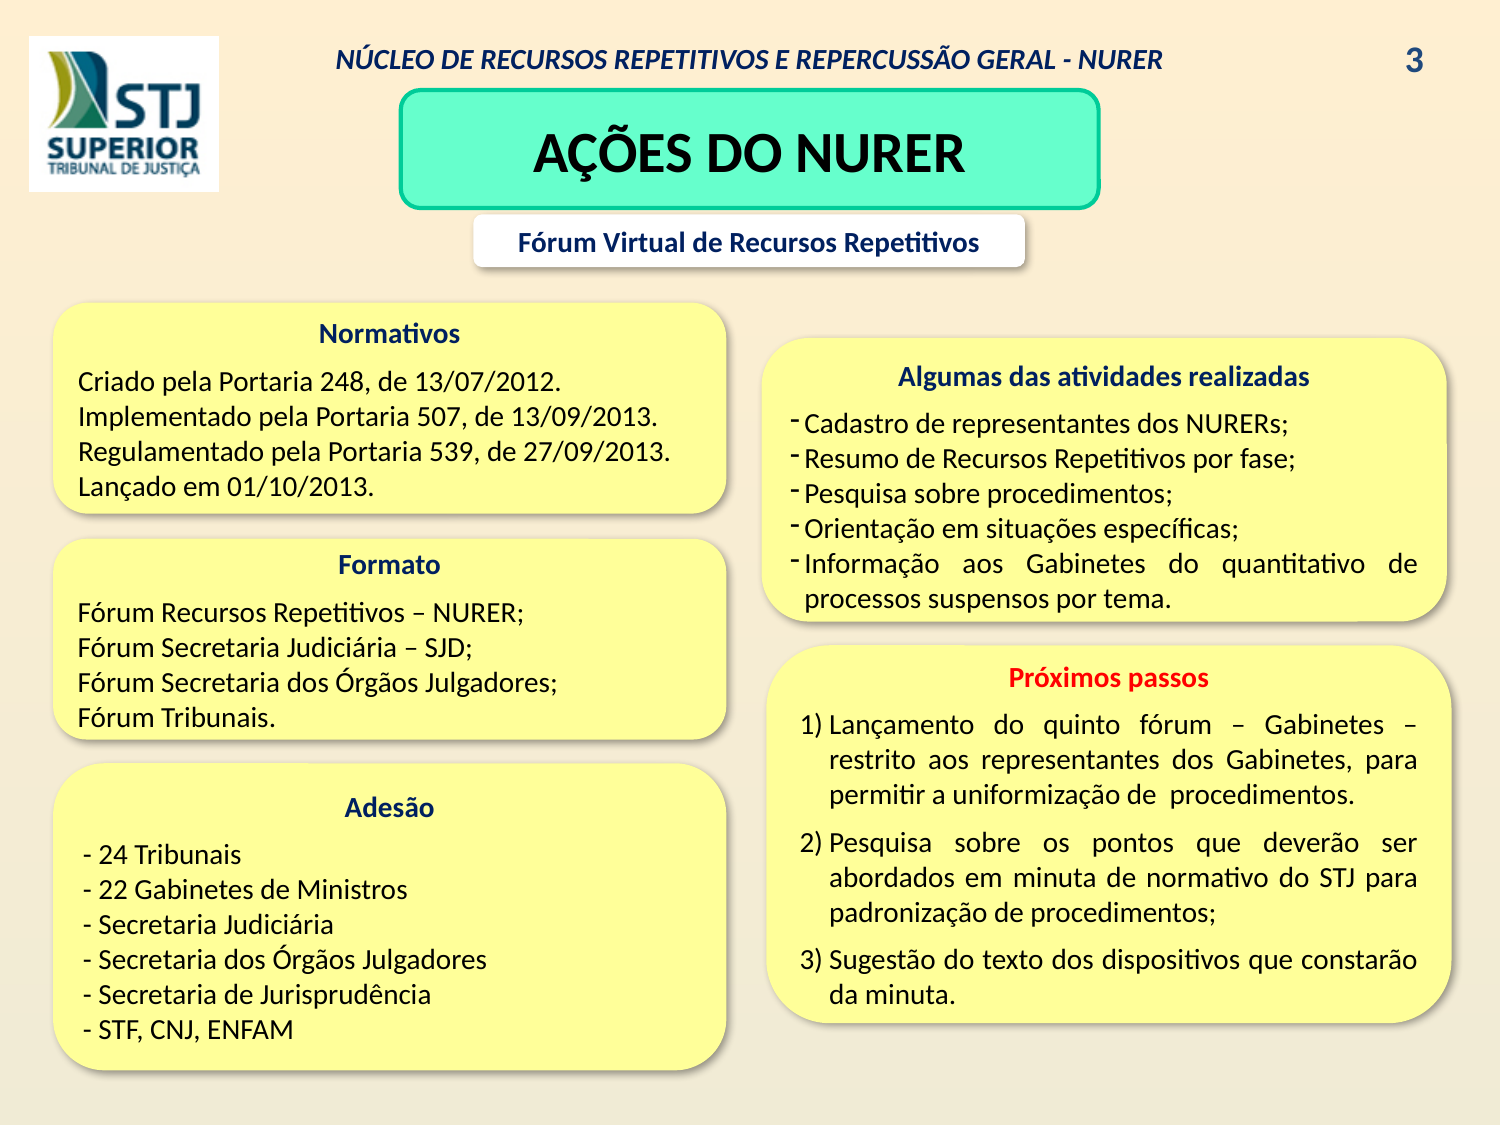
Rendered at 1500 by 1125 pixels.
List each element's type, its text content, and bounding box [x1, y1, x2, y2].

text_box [29, 36, 219, 192]
subtitle [29, 113, 1471, 1083]
text_box Próximos passos Lançamento do quinto fórum – Gabinetes – restrito aos representantes dos Gabinetes, para permitir a uniformização de procedimentos. Pesquisa sobre os pontos que deverão ser abordados em minuta de normativo do STJ para padronização de procedimentos; Sugestão do texto dos dispositivos que constarão da minuta. [764, 643, 1454, 1026]
text_box Algumas das atividades realizadas Cadastro de representantes dos NURERs; Resumo de Recursos Repetitivos por fase; Pesquisa sobre procedimentos; Orientação em situações específicas; Informação aos Gabinetes do quantitativo de processos suspensos por tema. [759, 335, 1449, 624]
text_box Fórum Virtual de Recursos Repetitivos [471, 212, 1028, 270]
text_box Adesão - 24 Tribunais - 22 Gabinetes de Ministros - Secretaria Judiciária - Secretaria dos Órgãos Julgadores - Secretaria de Jurisprudência - STF, CNJ, ENFAM [50, 761, 729, 1073]
text_box Normativos Criado pela Portaria 248, de 13/07/2012. Implementado pela Portaria 507, de 13/09/2013. Regulamentado pela Portaria 539, de 27/09/2013. Lançado em 01/10/2013. [51, 300, 729, 516]
text_box NÚCLEO DE RECURSOS REPETITIVOS E REPERCUSSÃO GERAL - NURER [29, 30, 1471, 85]
text_box Formato Fórum Recursos Repetitivos – NURER; Fórum Secretaria Judiciária – SJD; Fórum Secretaria dos Órgãos Julgadores; Fórum Tribunais. [50, 536, 729, 742]
text_box AÇÕES DO NURER [398, 87, 1101, 211]
